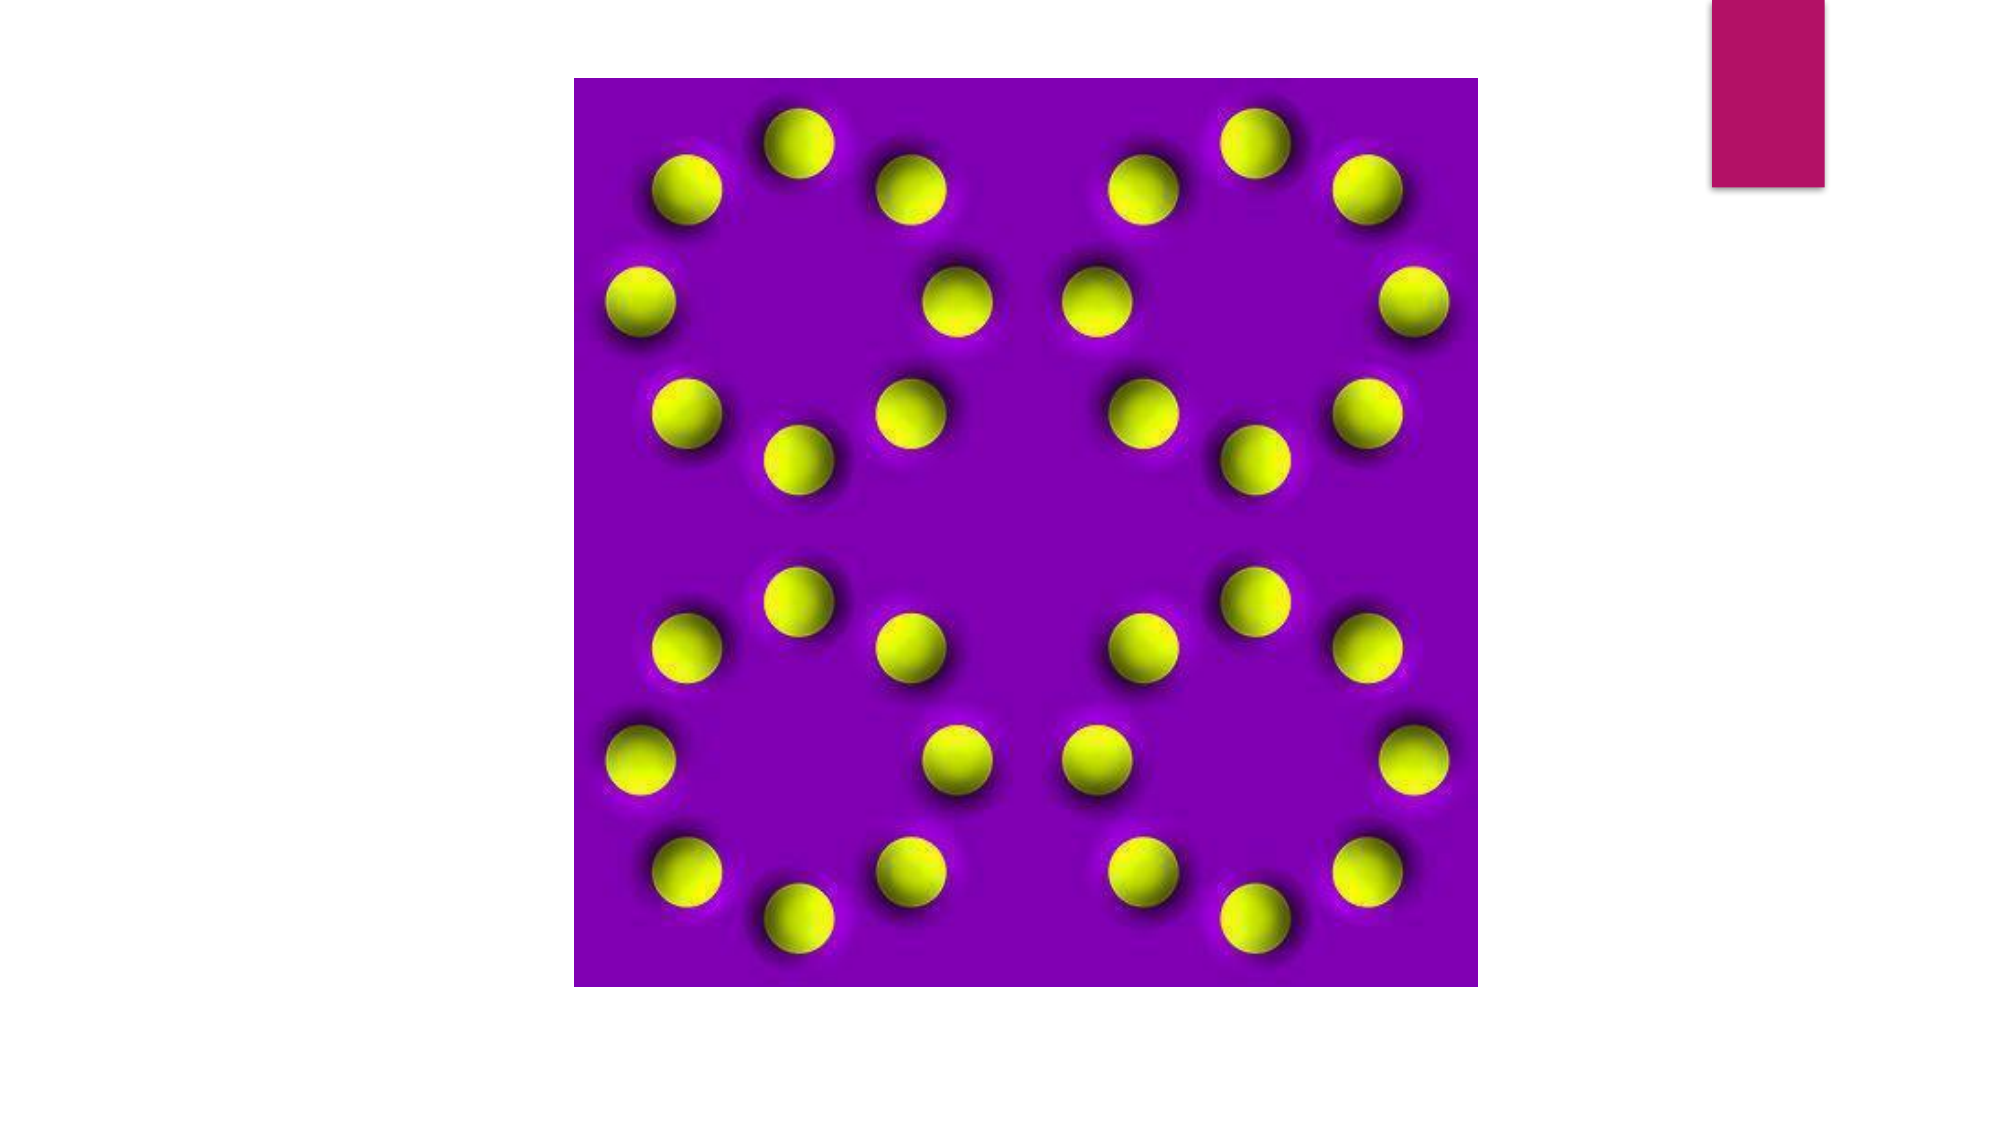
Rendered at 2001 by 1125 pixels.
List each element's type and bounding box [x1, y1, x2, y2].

picture [574, 77, 1478, 987]
